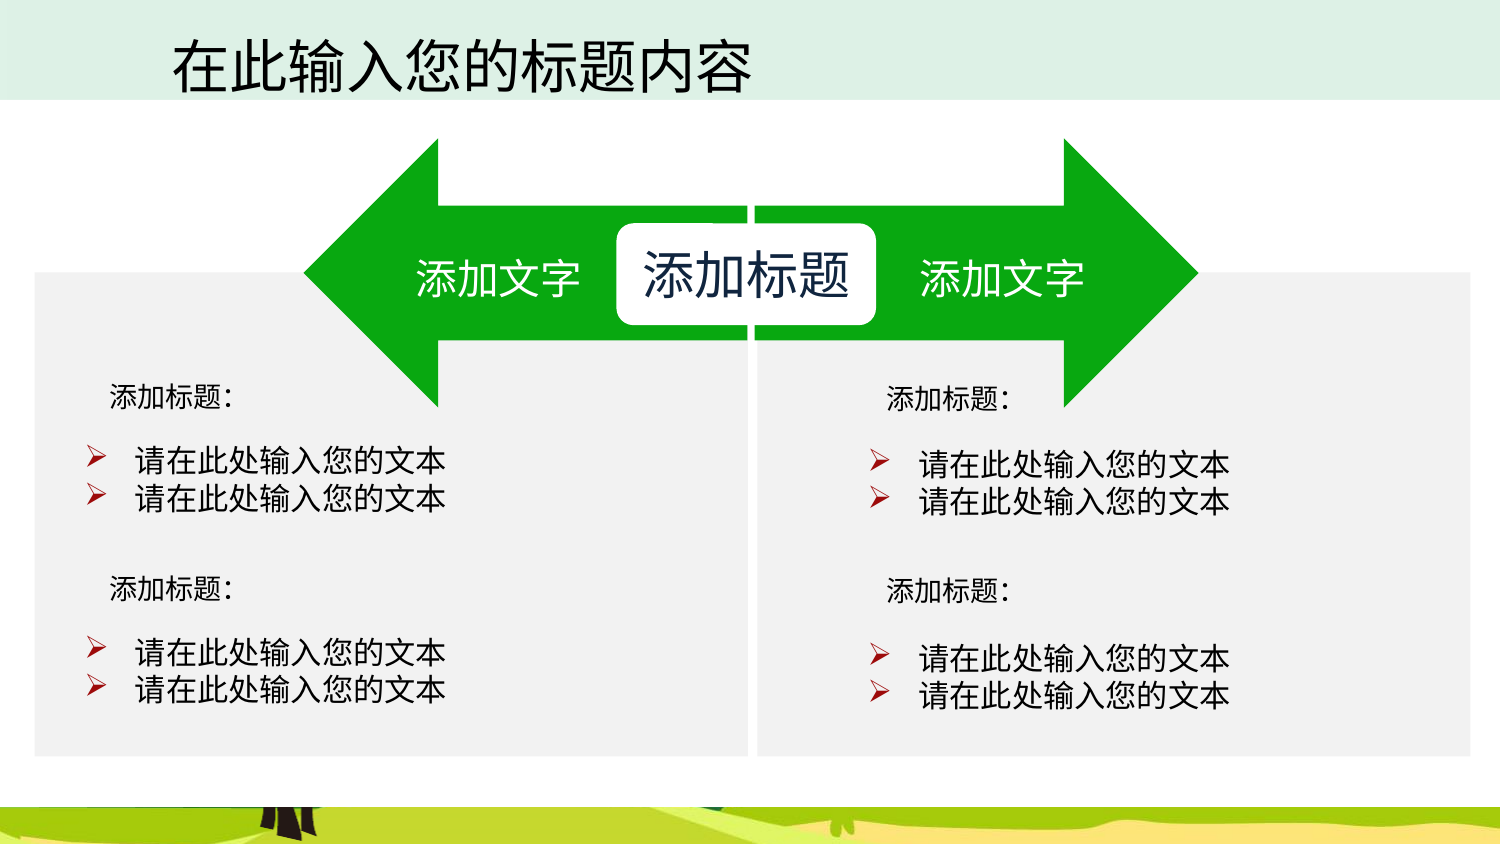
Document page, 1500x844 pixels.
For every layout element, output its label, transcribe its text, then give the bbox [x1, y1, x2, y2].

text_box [846, 374, 1267, 723]
picture [0, 807, 1500, 844]
picture [0, 0, 1500, 99]
text_box 添加文字 [302, 135, 749, 372]
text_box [69, 372, 503, 717]
text_box 在此输入您的标题内容 [156, 22, 793, 108]
text_box [34, 271, 749, 757]
text_box 添加文字 [753, 135, 1201, 374]
text_box [756, 271, 1471, 757]
text_box 添加标题 [615, 222, 878, 327]
